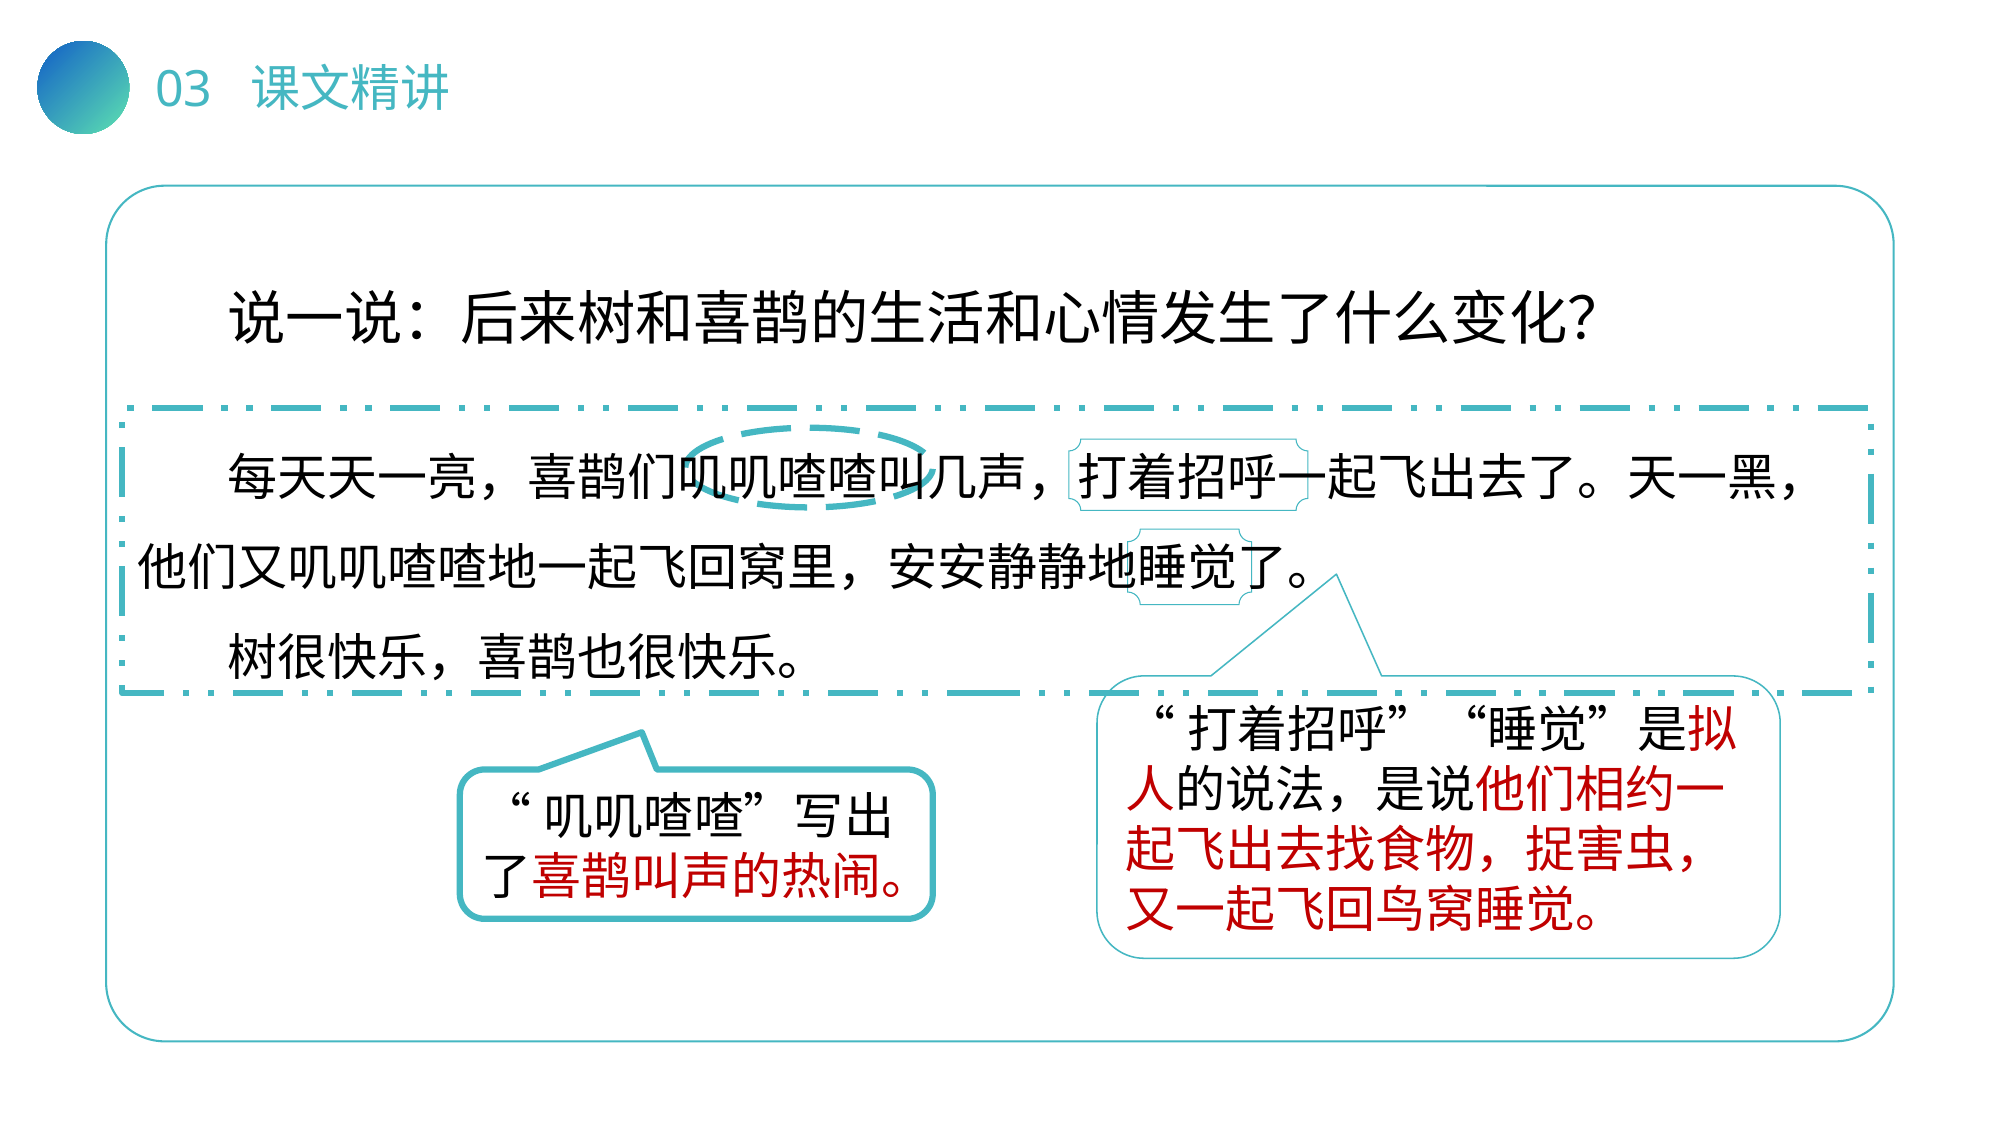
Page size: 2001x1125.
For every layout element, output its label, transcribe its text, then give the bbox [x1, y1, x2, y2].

list 03 课文精讲 [140, 55, 542, 149]
text_box [105, 184, 1895, 1043]
